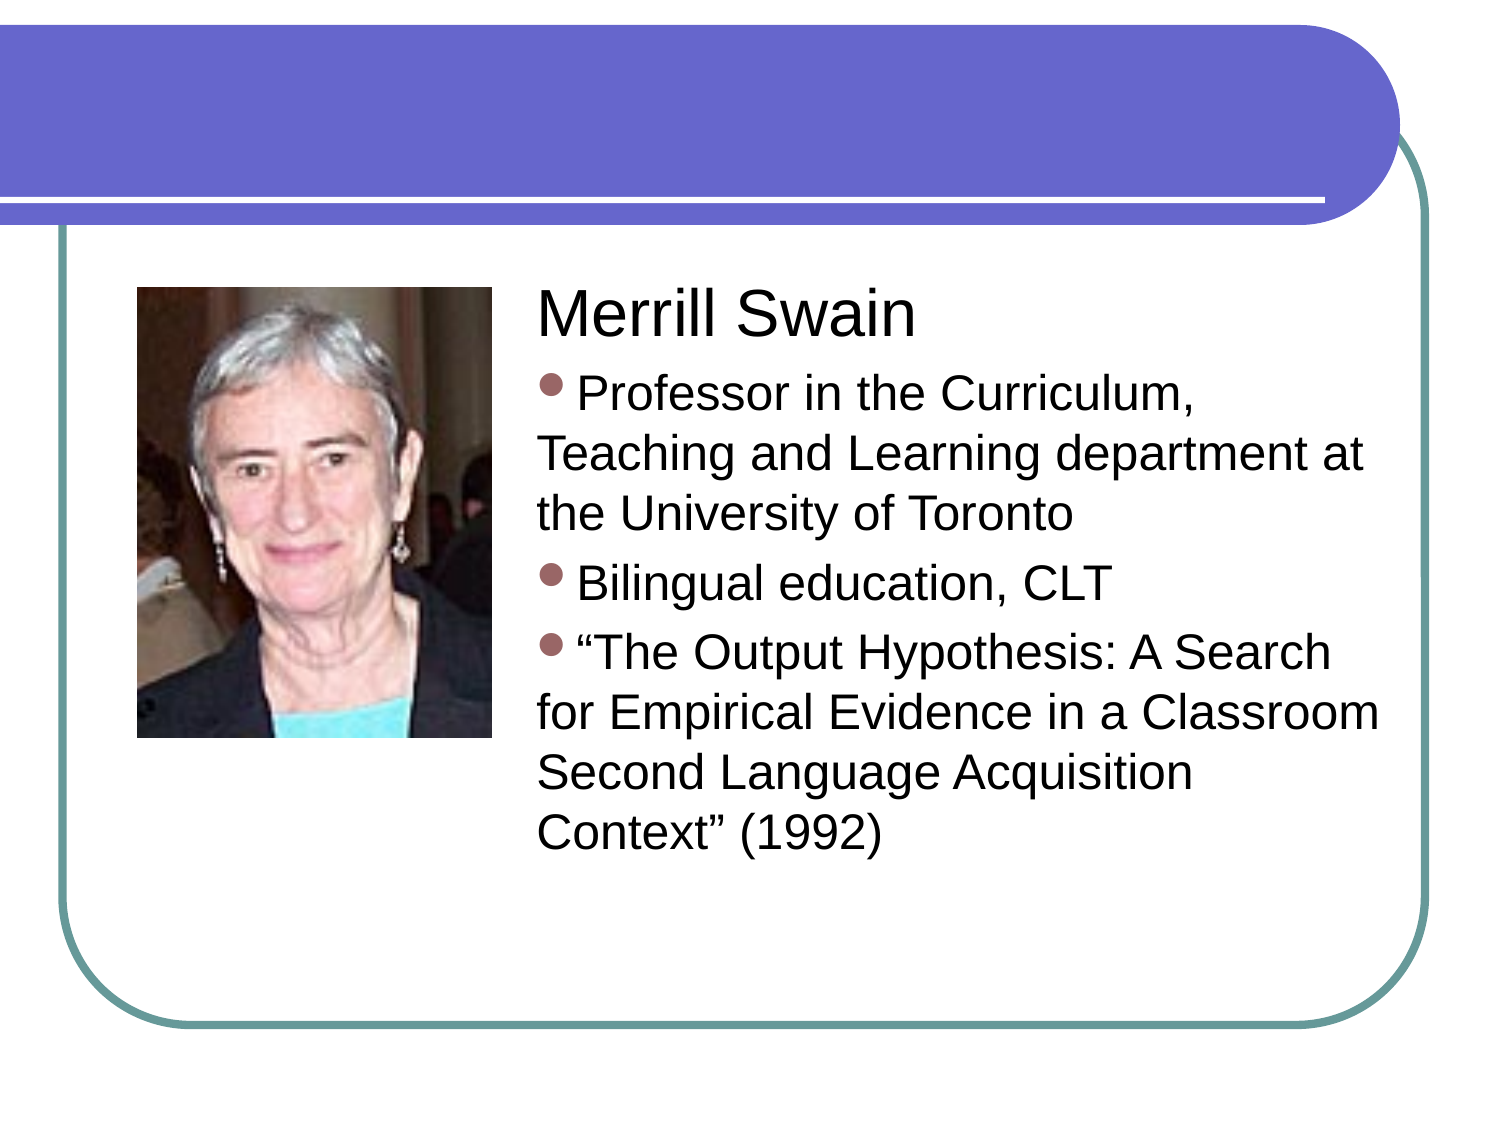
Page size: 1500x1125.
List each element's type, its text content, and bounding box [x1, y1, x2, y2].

list Merrill Swain Professor in the Curriculum, Teaching and Learning department at the University of Toronto Bilingual education, CLT “The Output Hypothesis: A Search for Empirical Evidence in a Classroom Second Language Acquisition Context” (1992) [521, 262, 1400, 988]
picture [137, 287, 492, 738]
